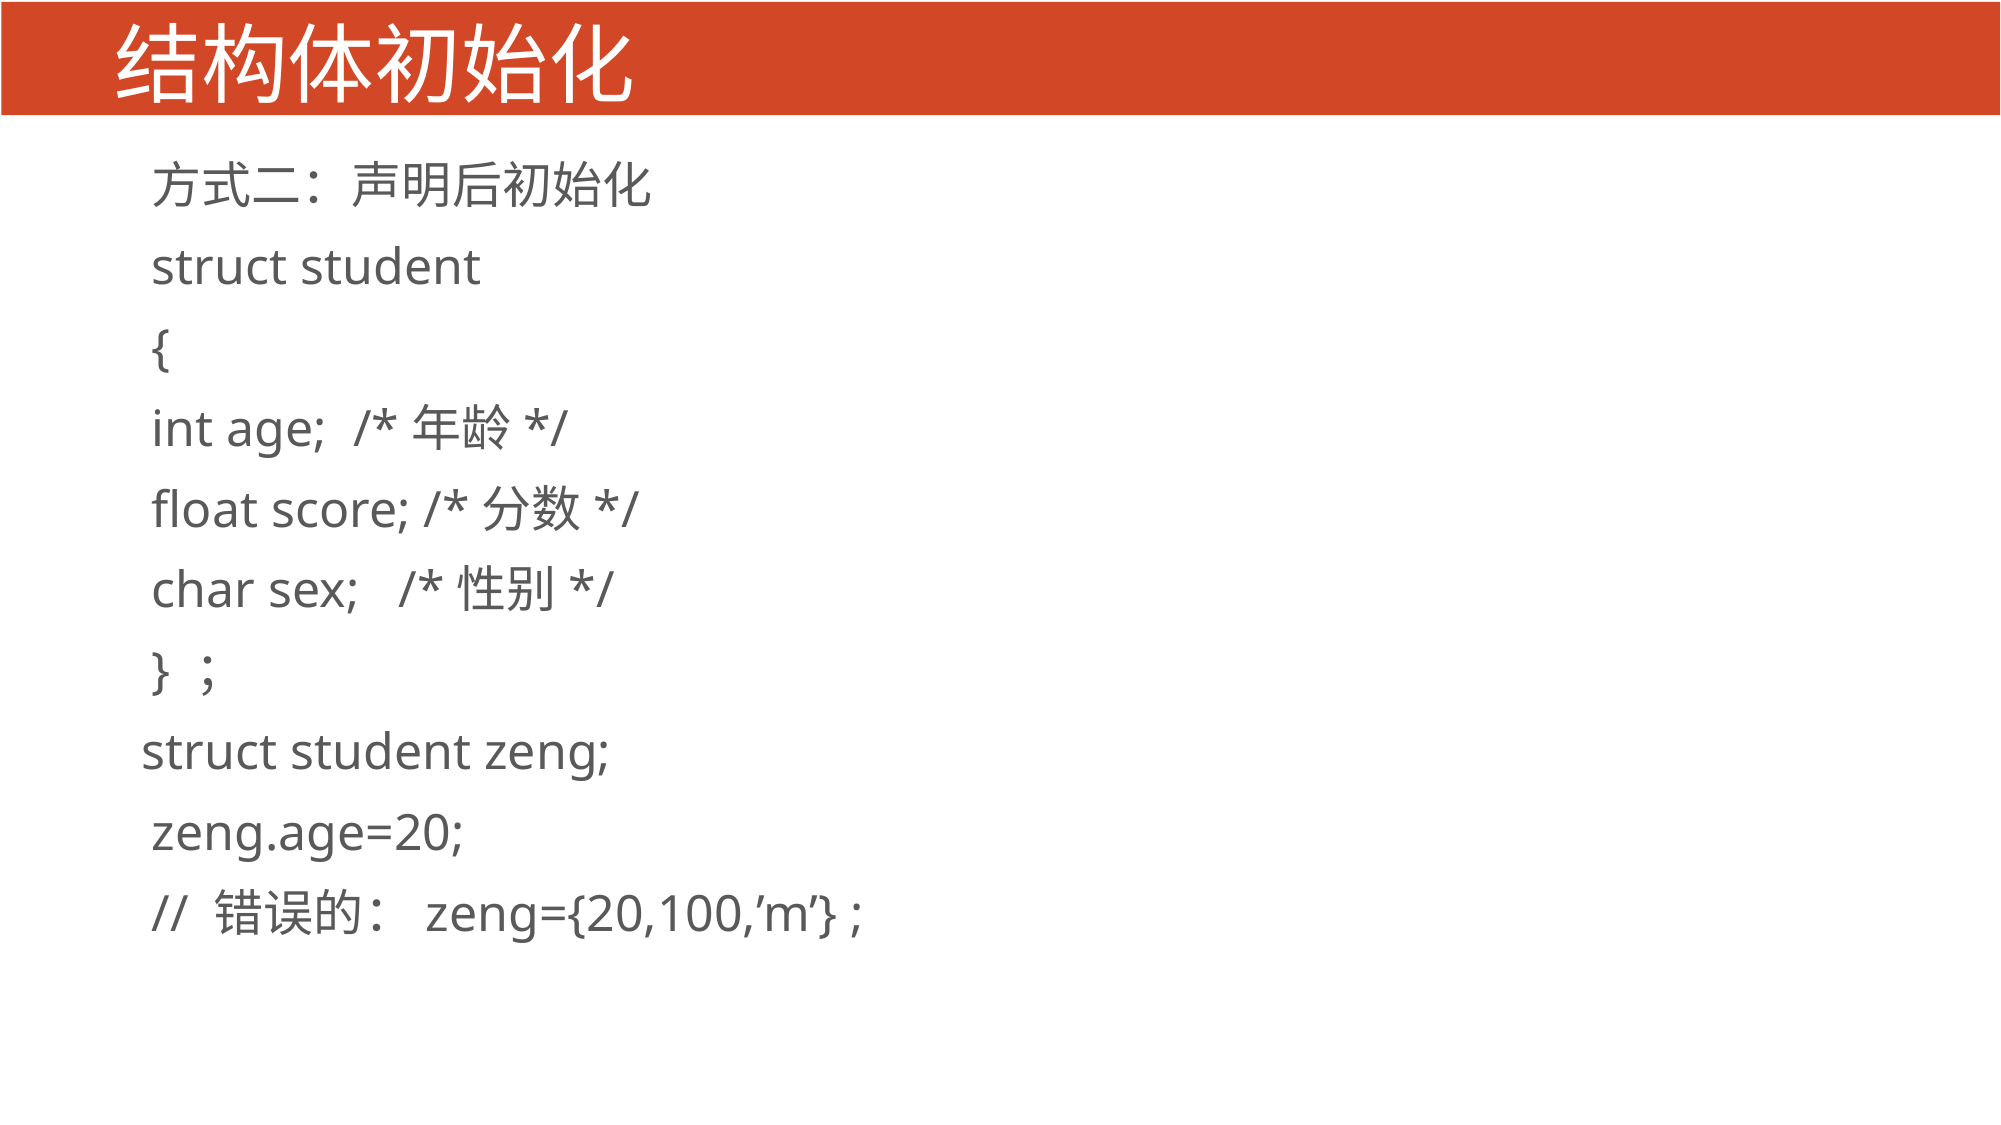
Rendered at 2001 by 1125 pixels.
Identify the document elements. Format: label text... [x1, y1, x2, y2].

title 结构体初始化 [99, 1, 1863, 122]
list 方式二：声明后初始化 struct student { int age; /*年龄*/ float score; /*分数*/ char sex; /*性别*/ } ； struct student zeng; zeng.age=20; // 错误的：zeng={20,100,’m’} ; [61, 146, 1939, 1056]
